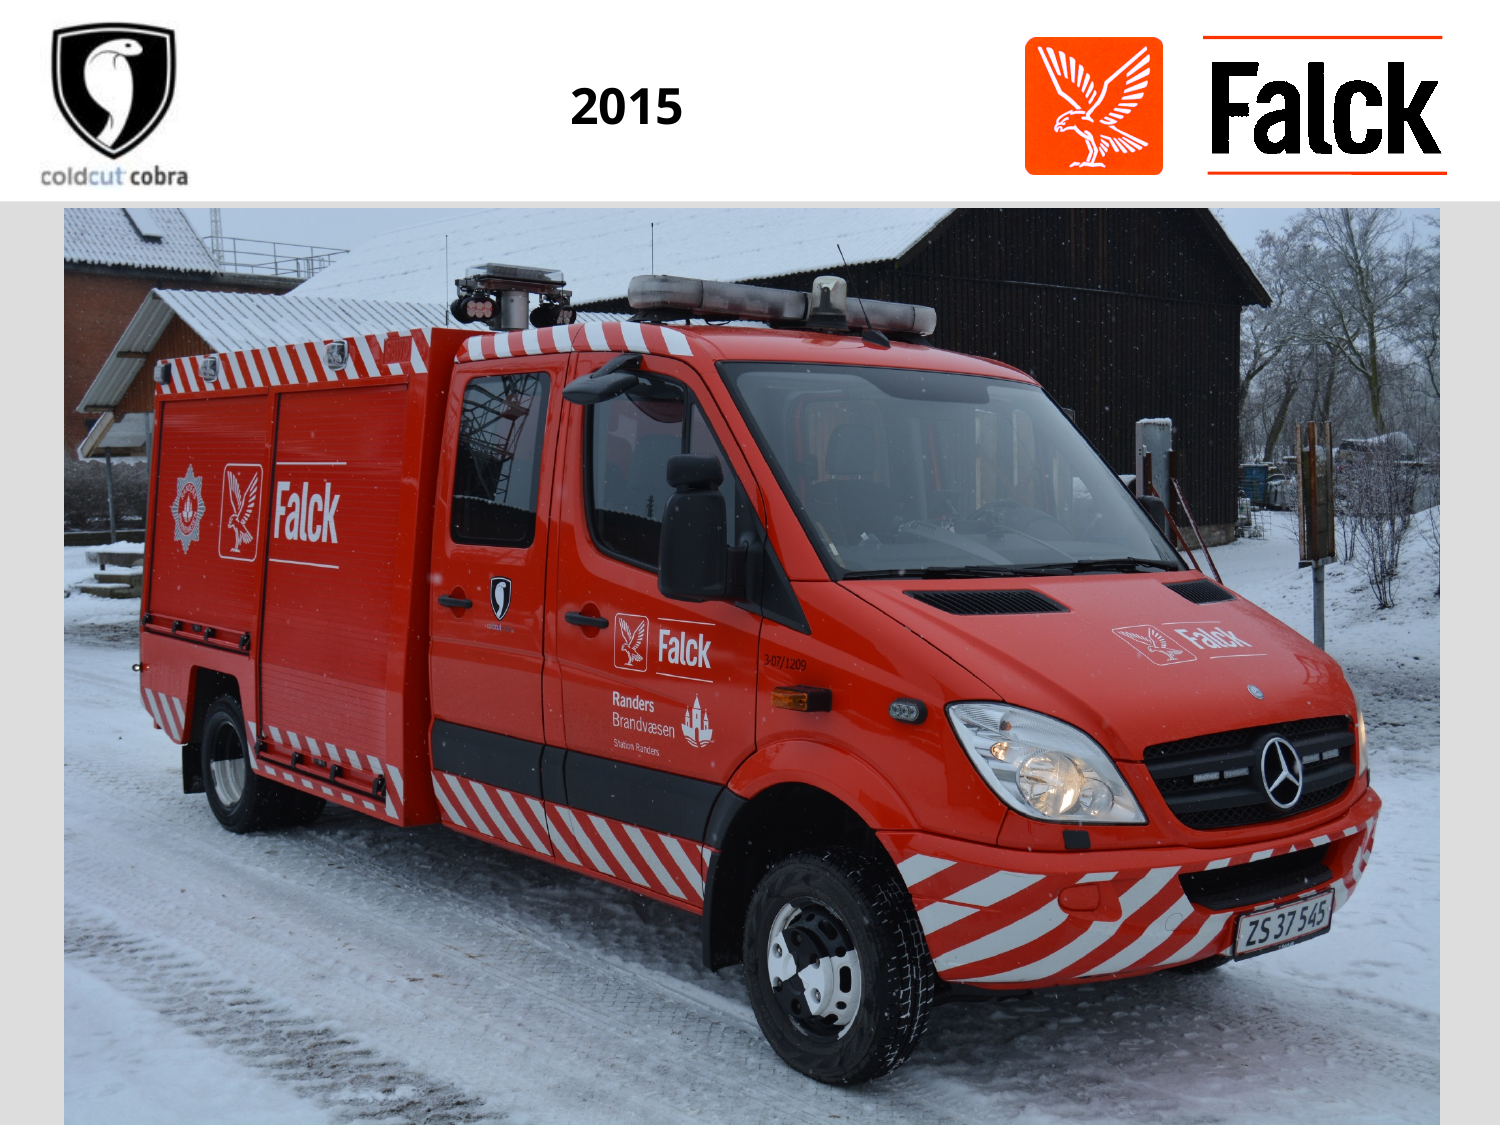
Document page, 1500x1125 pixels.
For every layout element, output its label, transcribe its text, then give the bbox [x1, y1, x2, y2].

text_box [1024, 37, 1448, 175]
picture [64, 207, 1440, 1125]
title 2015 [229, 49, 1019, 143]
picture [39, 20, 191, 190]
